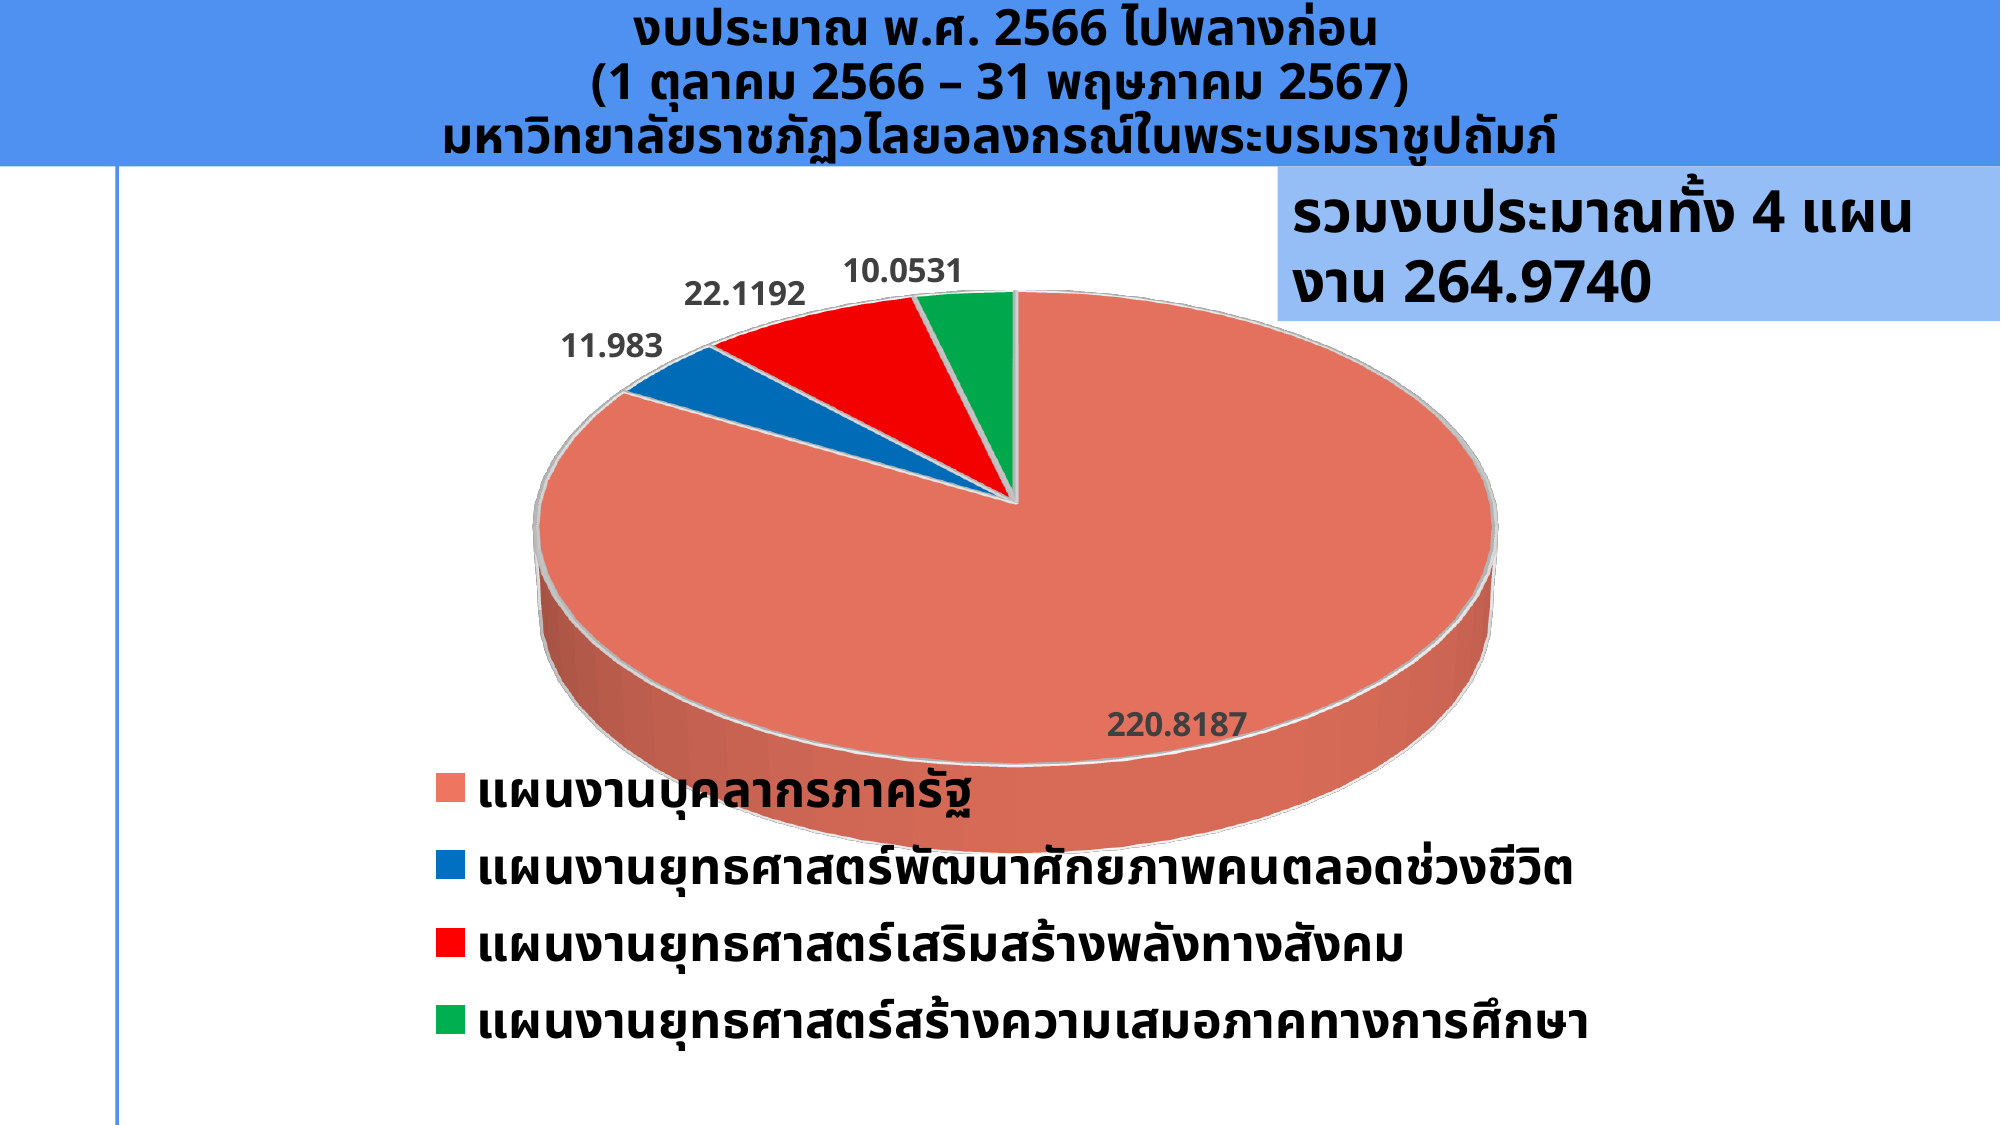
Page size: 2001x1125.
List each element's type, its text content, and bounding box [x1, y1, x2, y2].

text_box รวมงบประมาณทั้ง 4 แผนงาน 264.9740 [1277, 166, 2000, 322]
title งบประมาณ พ.ศ. 2566 ไปพลางก่อน (1 ตุลาคม 2566 – 31 พฤษภาคม 2567) มหาวิทยาลัยราชภัฏวไลยอลงกรณ์ในพระบรมราชูปถัมภ์ [0, 0, 2000, 167]
chart [78, 224, 1949, 1064]
